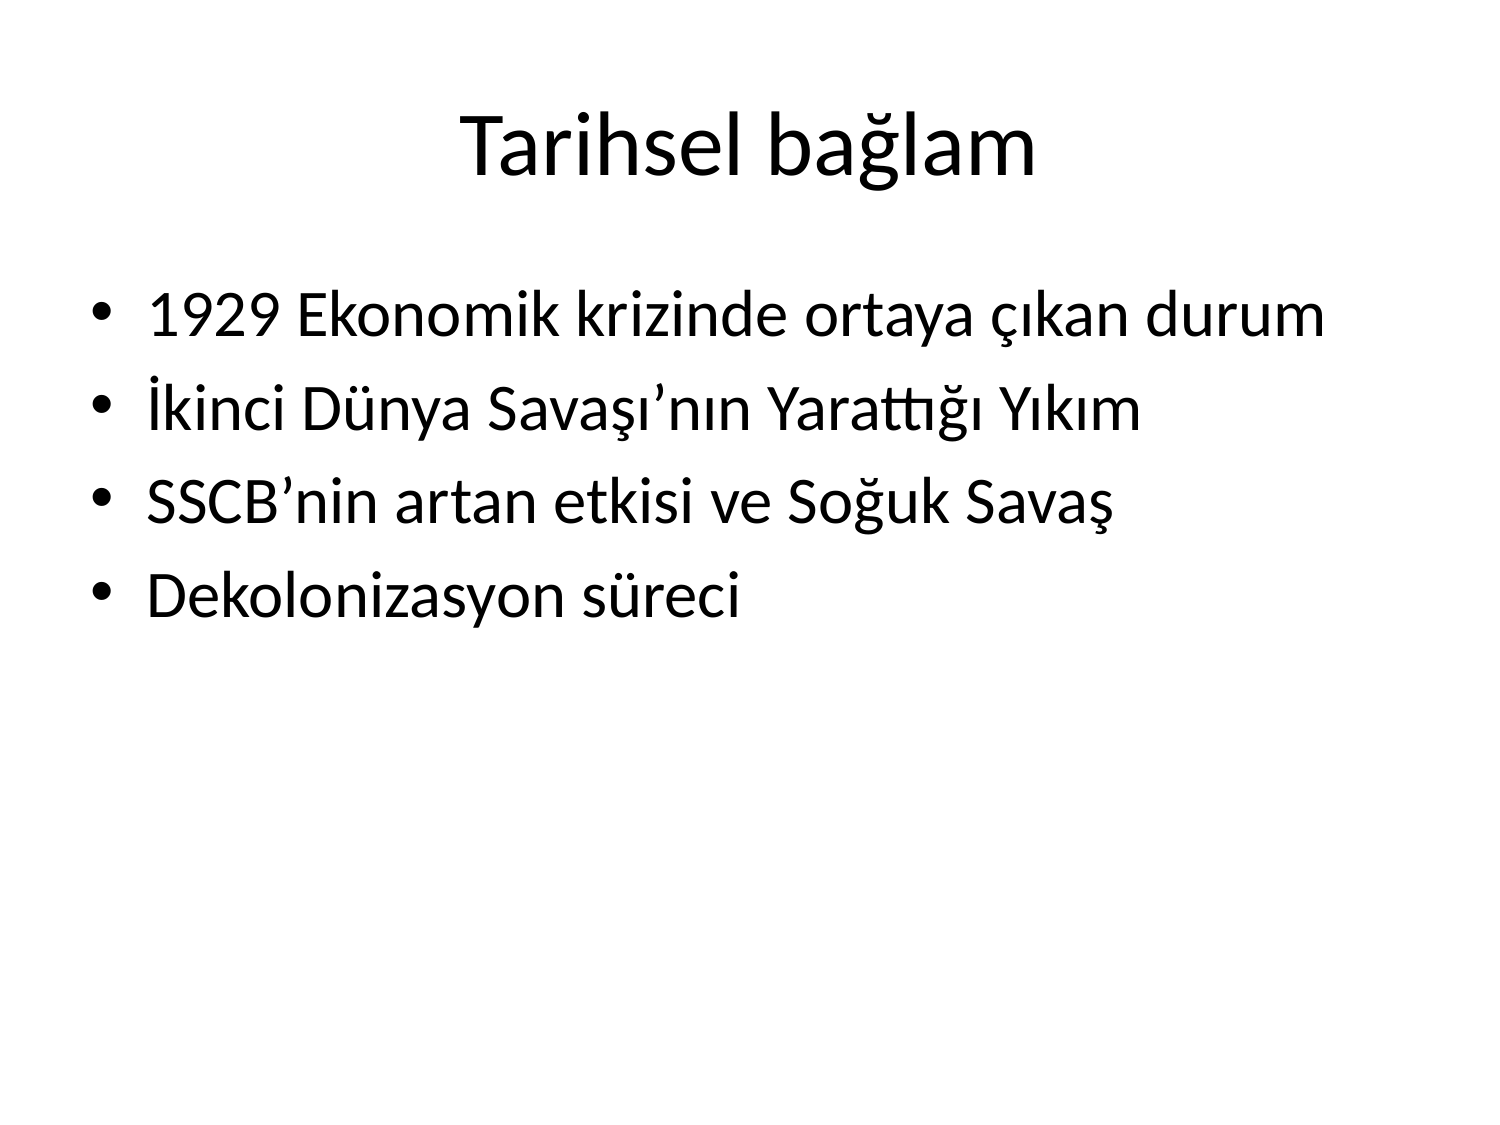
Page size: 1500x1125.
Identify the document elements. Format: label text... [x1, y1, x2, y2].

title Tarihsel bağlam [75, 45, 1425, 233]
list 1929 Ekonomik krizinde ortaya çıkan durum İkinci Dünya Savaşı’nın Yarattığı Yıkım SSCB’nin artan etkisi ve Soğuk Savaş Dekolonizasyon süreci [75, 262, 1425, 1005]
